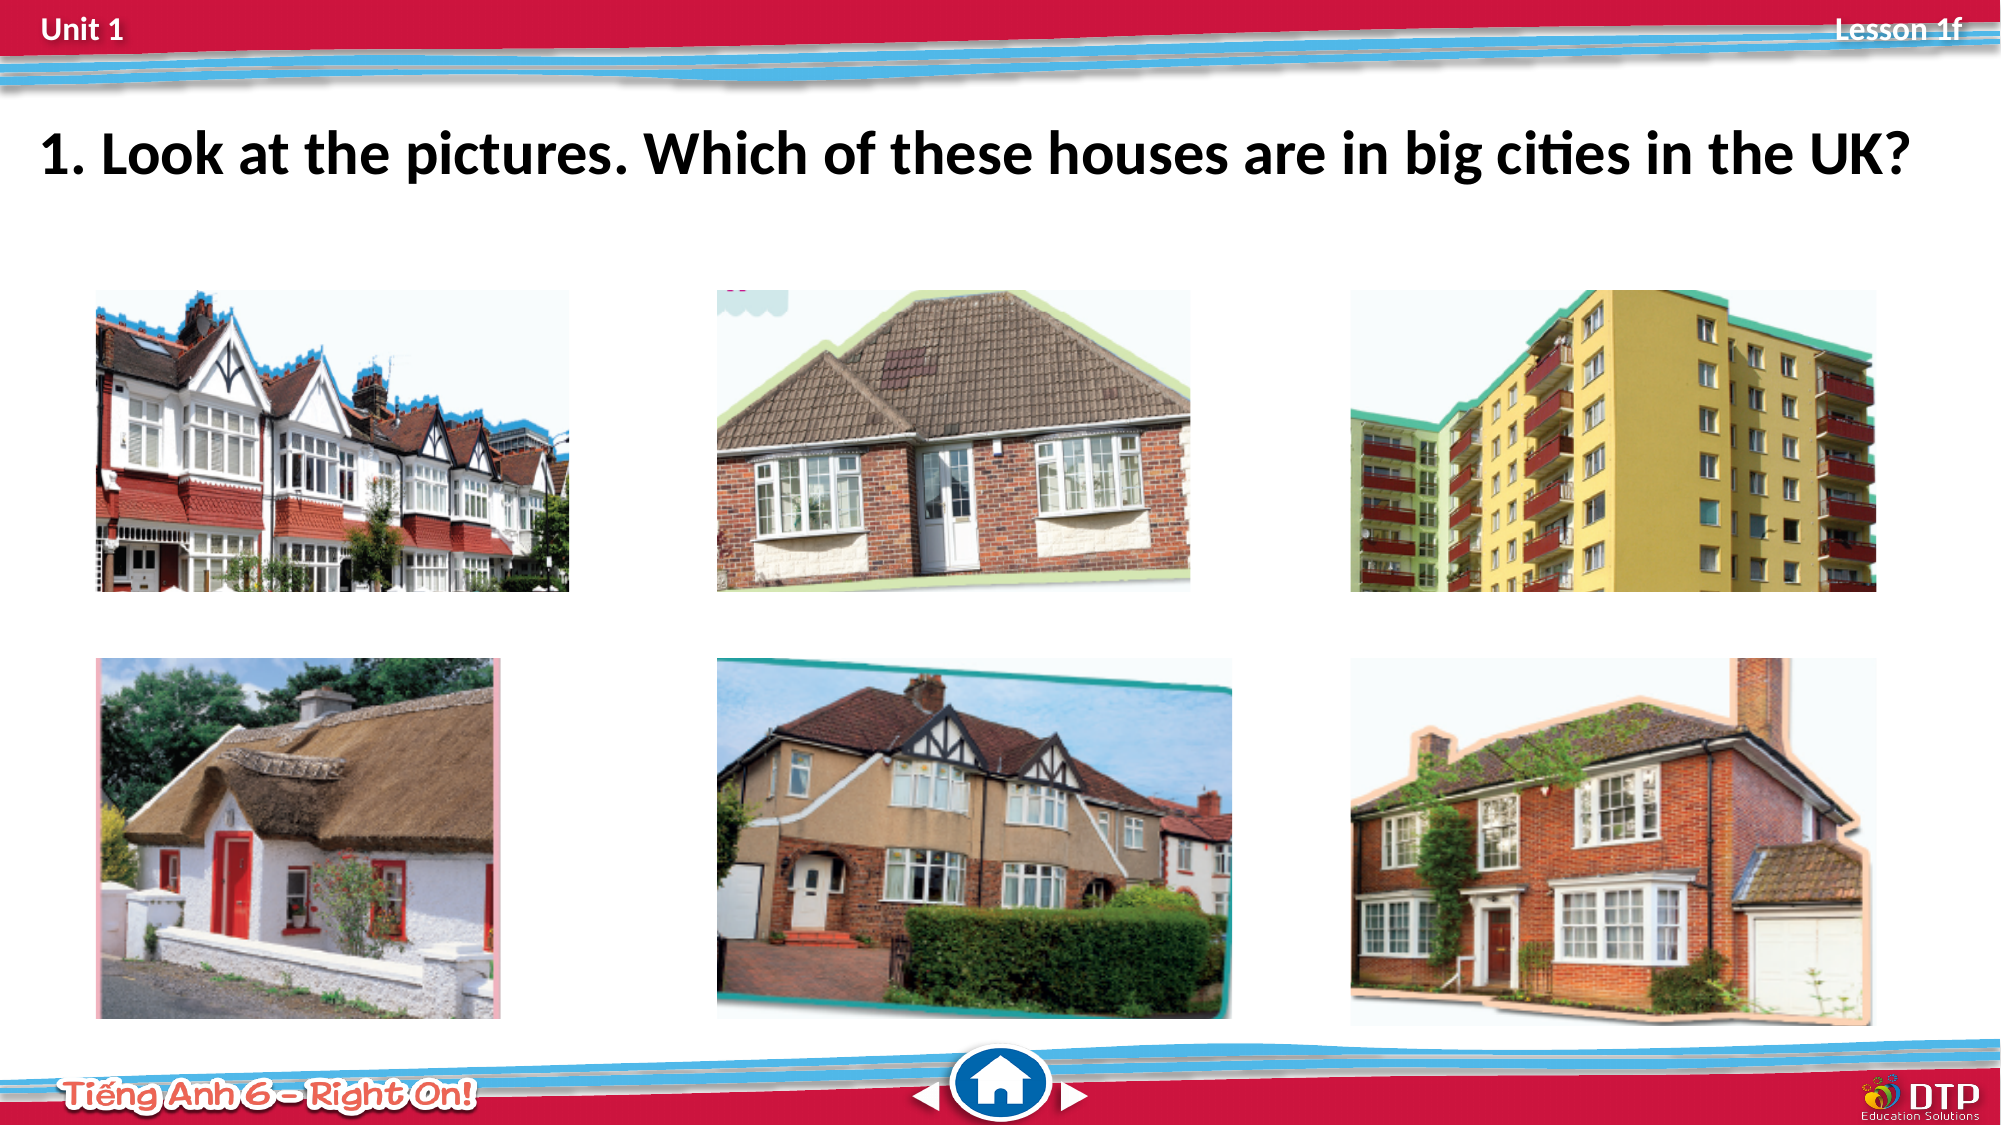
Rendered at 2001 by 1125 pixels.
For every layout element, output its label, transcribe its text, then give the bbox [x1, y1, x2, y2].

picture [0, 0, 2000, 1125]
text_box 1. Look at the pictures. Which of these houses are in big cities in the UK? [24, 104, 1962, 195]
